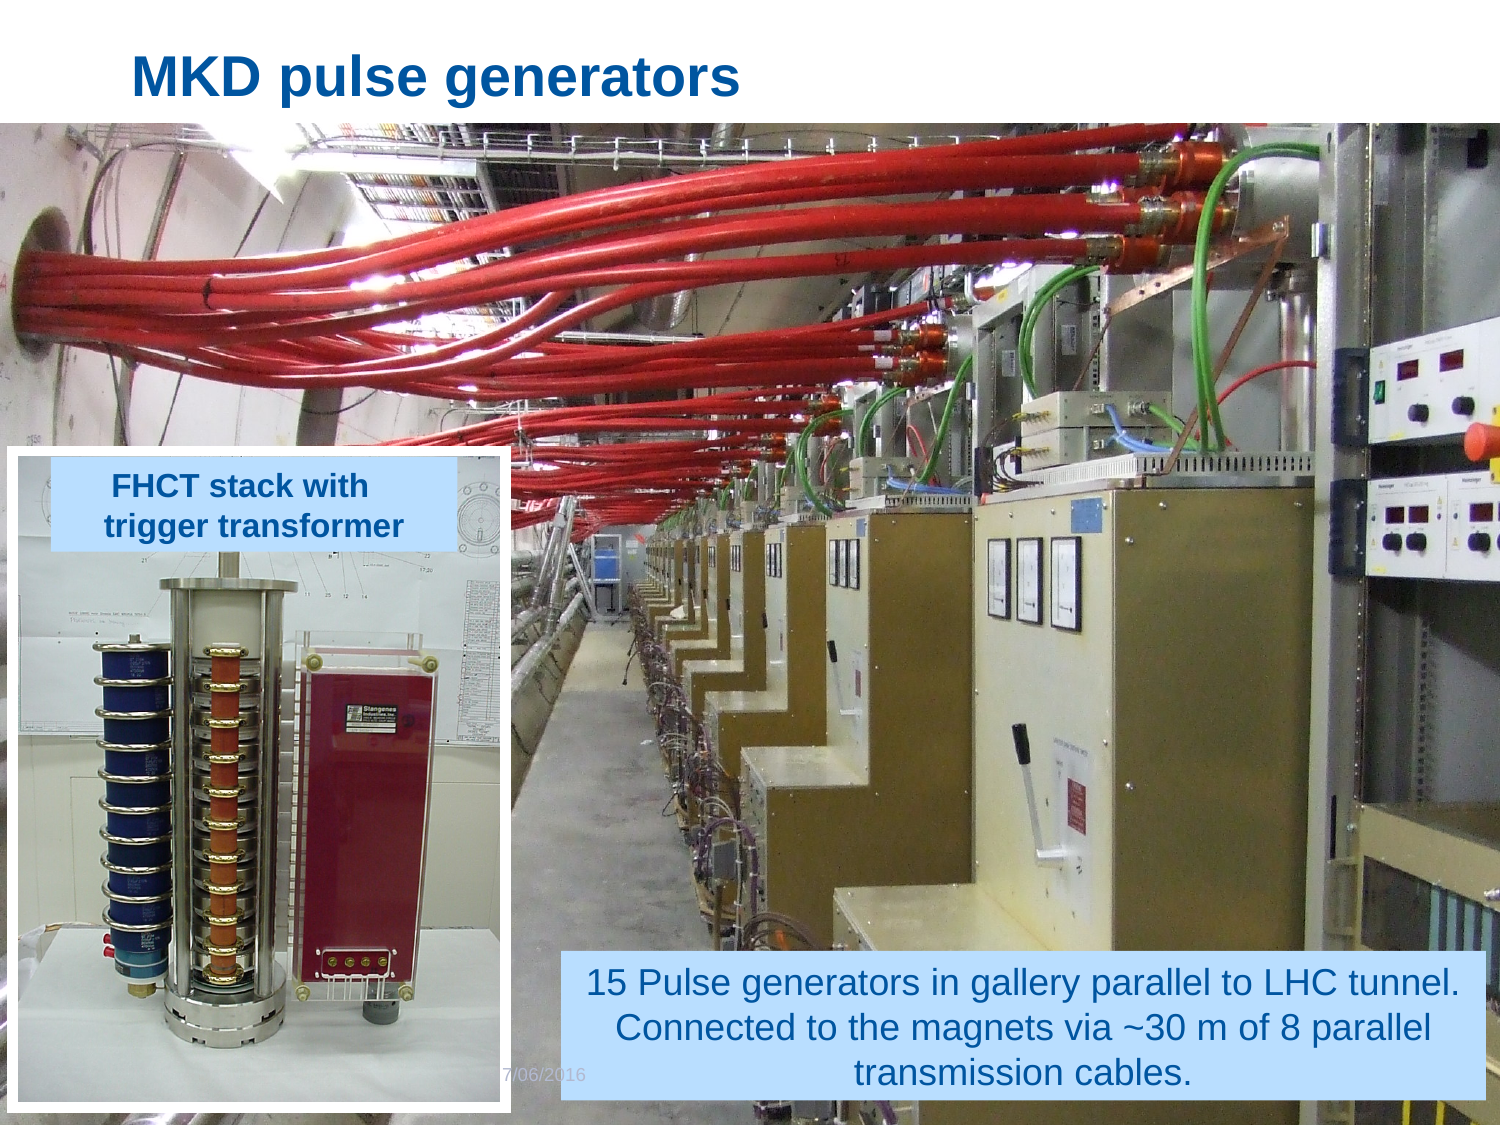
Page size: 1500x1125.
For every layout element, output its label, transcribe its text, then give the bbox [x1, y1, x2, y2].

title MKD pulse generators [123, 30, 1474, 114]
picture [0, 123, 1500, 1125]
